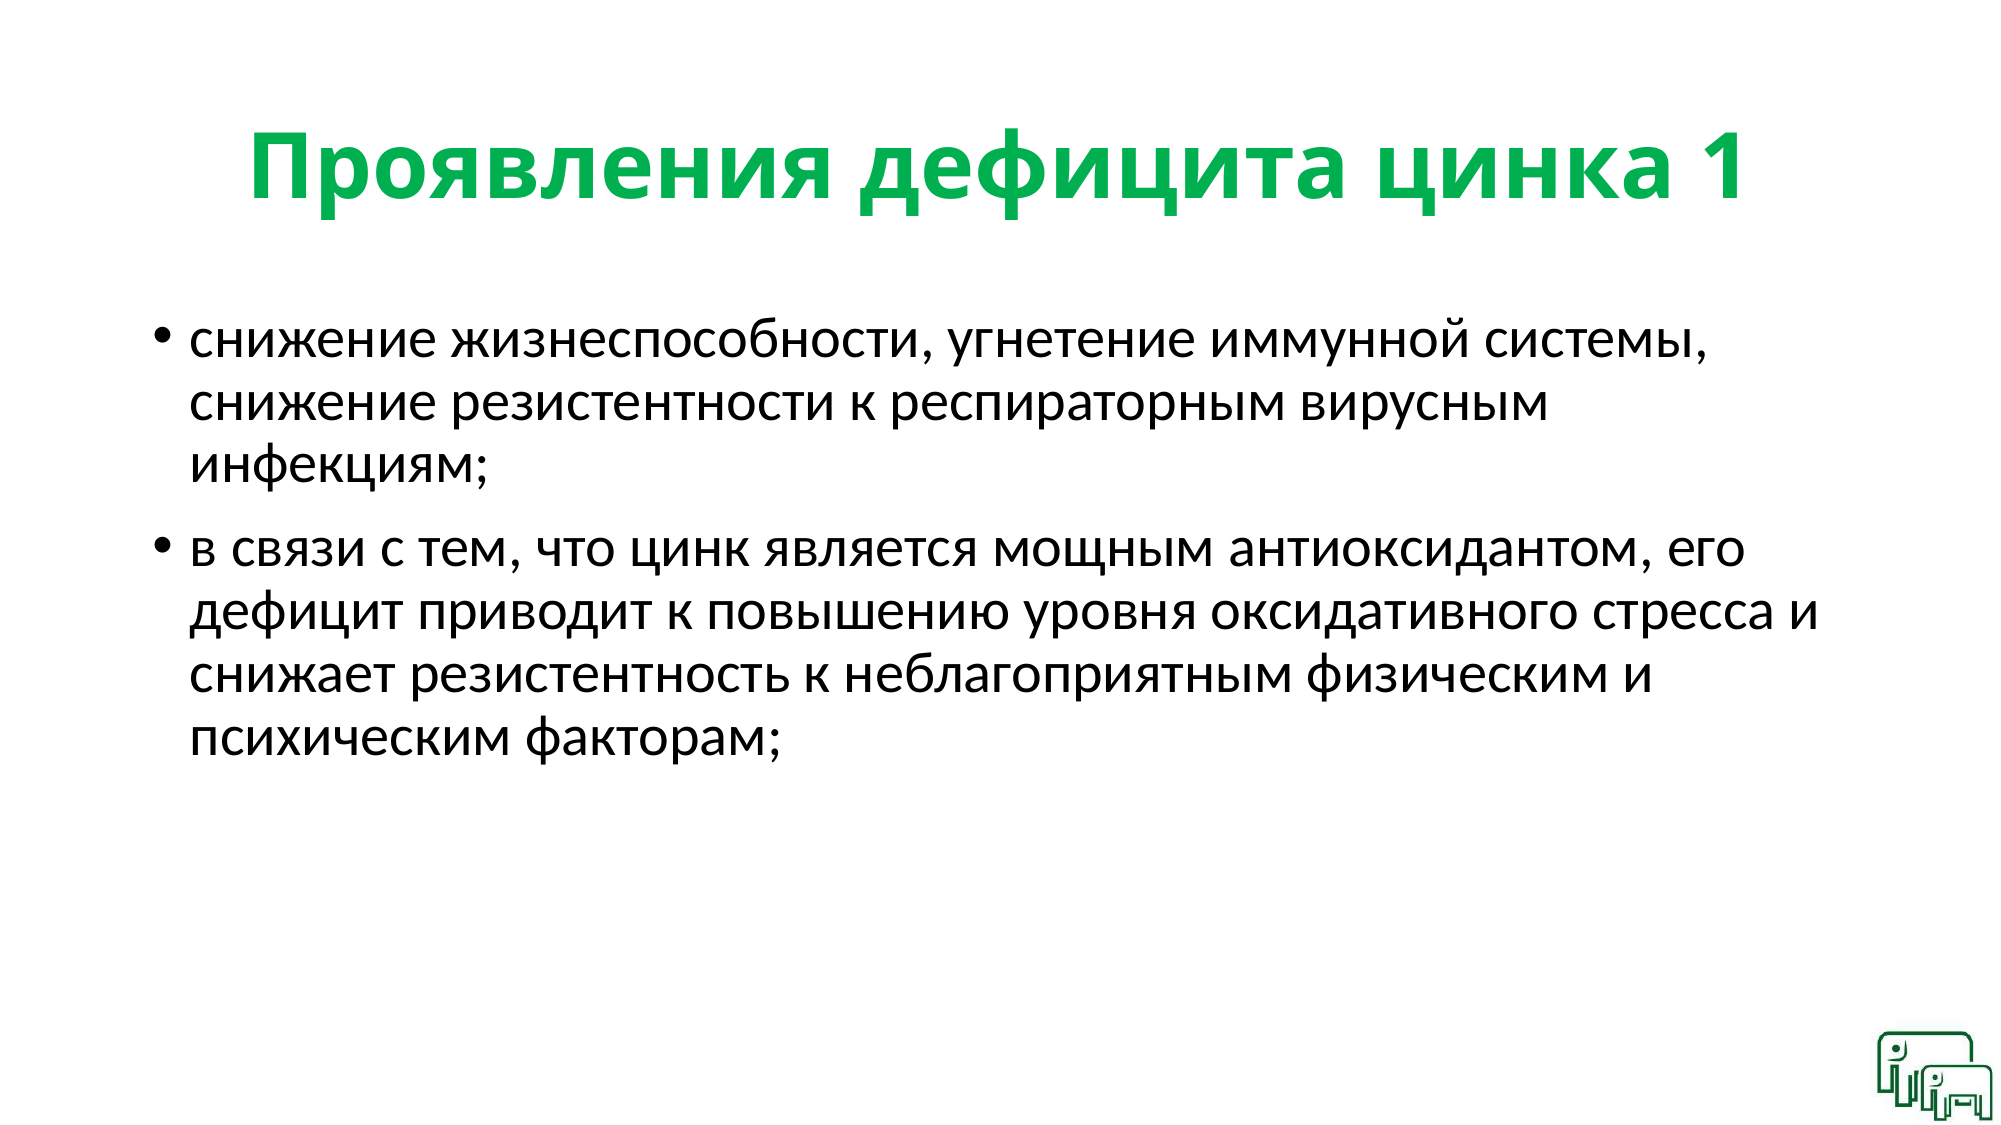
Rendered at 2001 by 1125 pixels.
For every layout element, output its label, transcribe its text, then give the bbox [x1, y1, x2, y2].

list снижение жизнеспособности, угнетение иммунной системы, снижение резистентности к респираторным вирусным инфекциям; в связи с тем, что цинк является мощным антиоксидантом, его дефицит приводит к повышению уровня оксидативного стресса и снижает резистентность к неблагоприятным физическим и психическим факторам; [137, 299, 1863, 1014]
picture [1871, 1019, 2000, 1125]
title Проявления дефицита цинка 1 [137, 59, 1863, 278]
